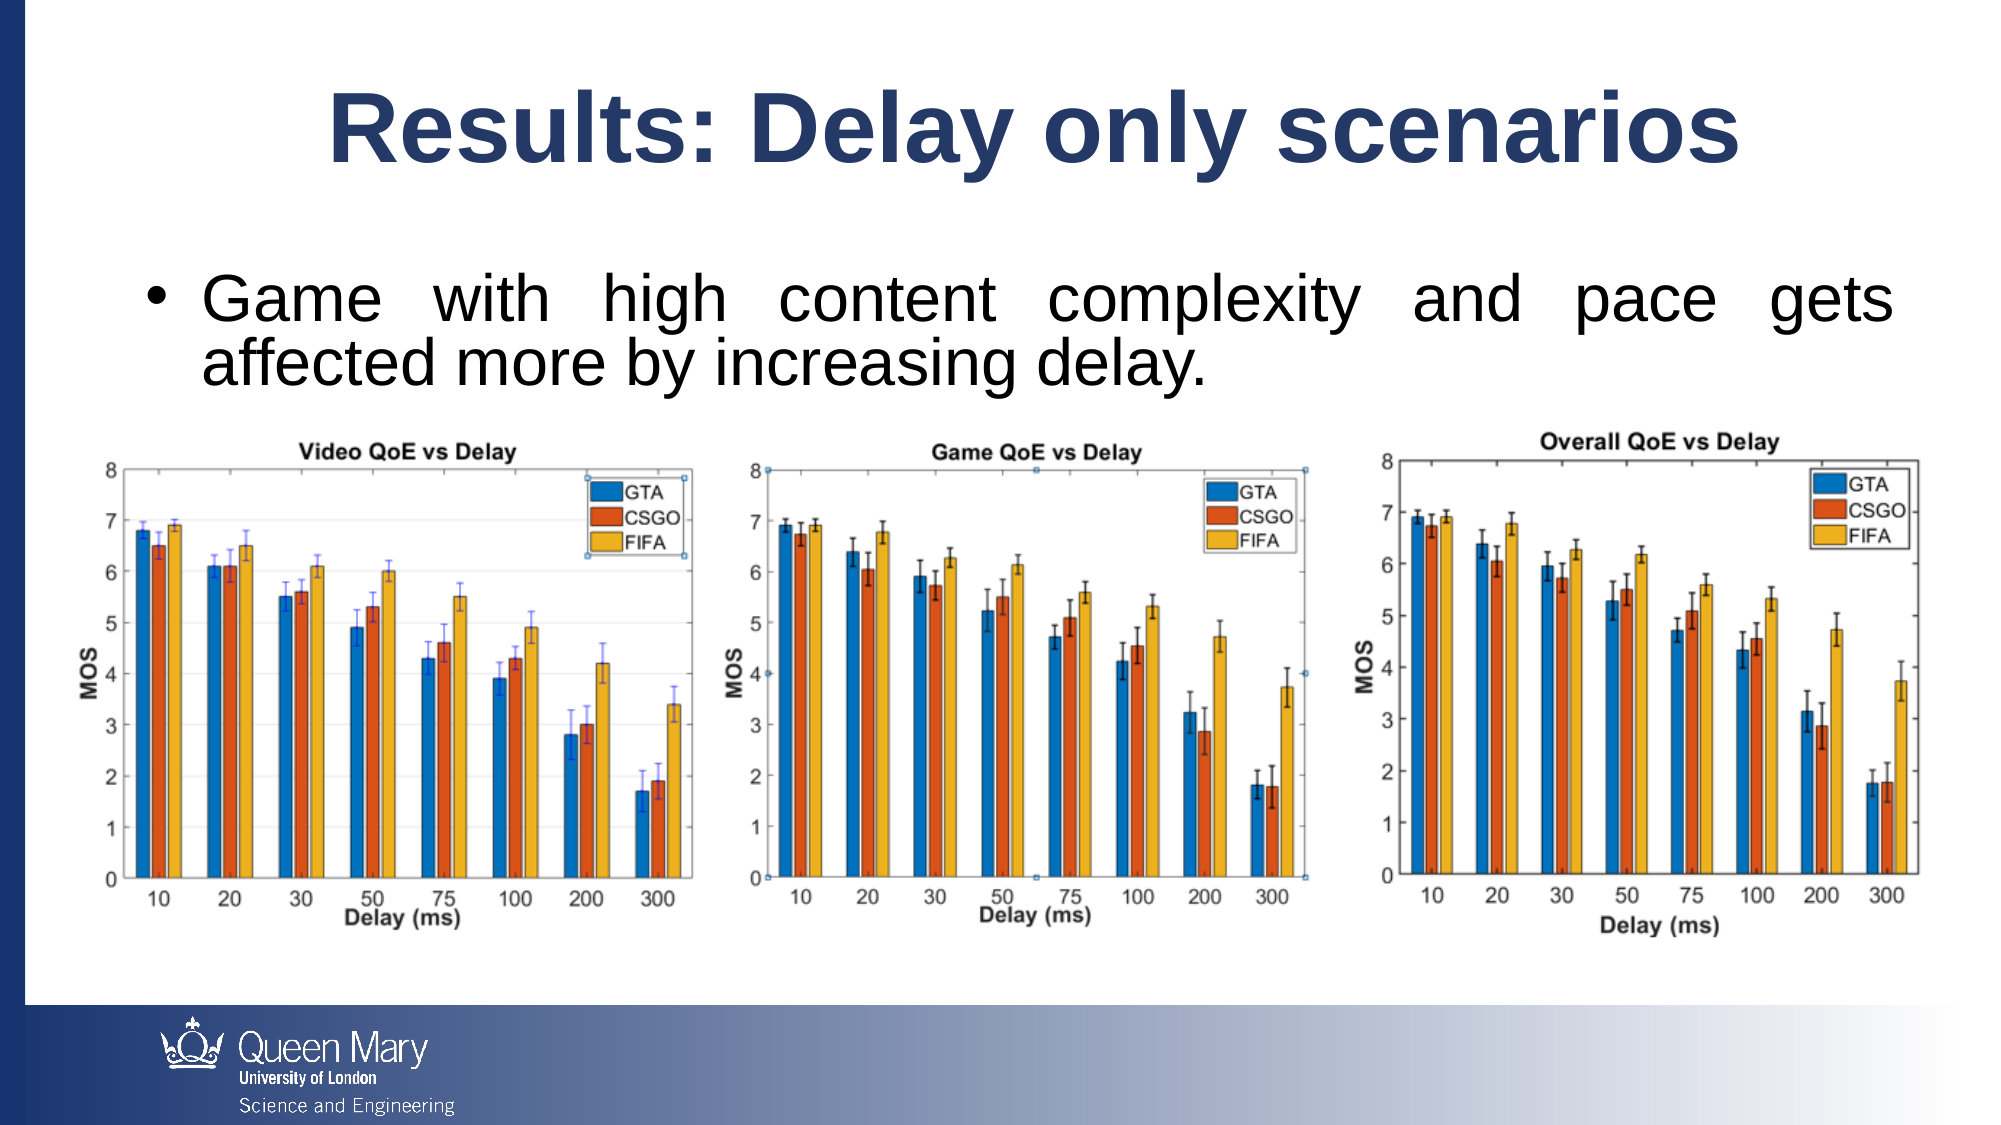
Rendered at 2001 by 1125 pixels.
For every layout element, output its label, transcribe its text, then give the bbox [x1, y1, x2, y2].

picture [62, 419, 1938, 949]
text_box Game with high content complexity and pace gets affected more by increasing delay. [130, 262, 1912, 406]
text_box Results: Delay only scenarios [200, 69, 1870, 214]
picture [160, 1015, 454, 1116]
